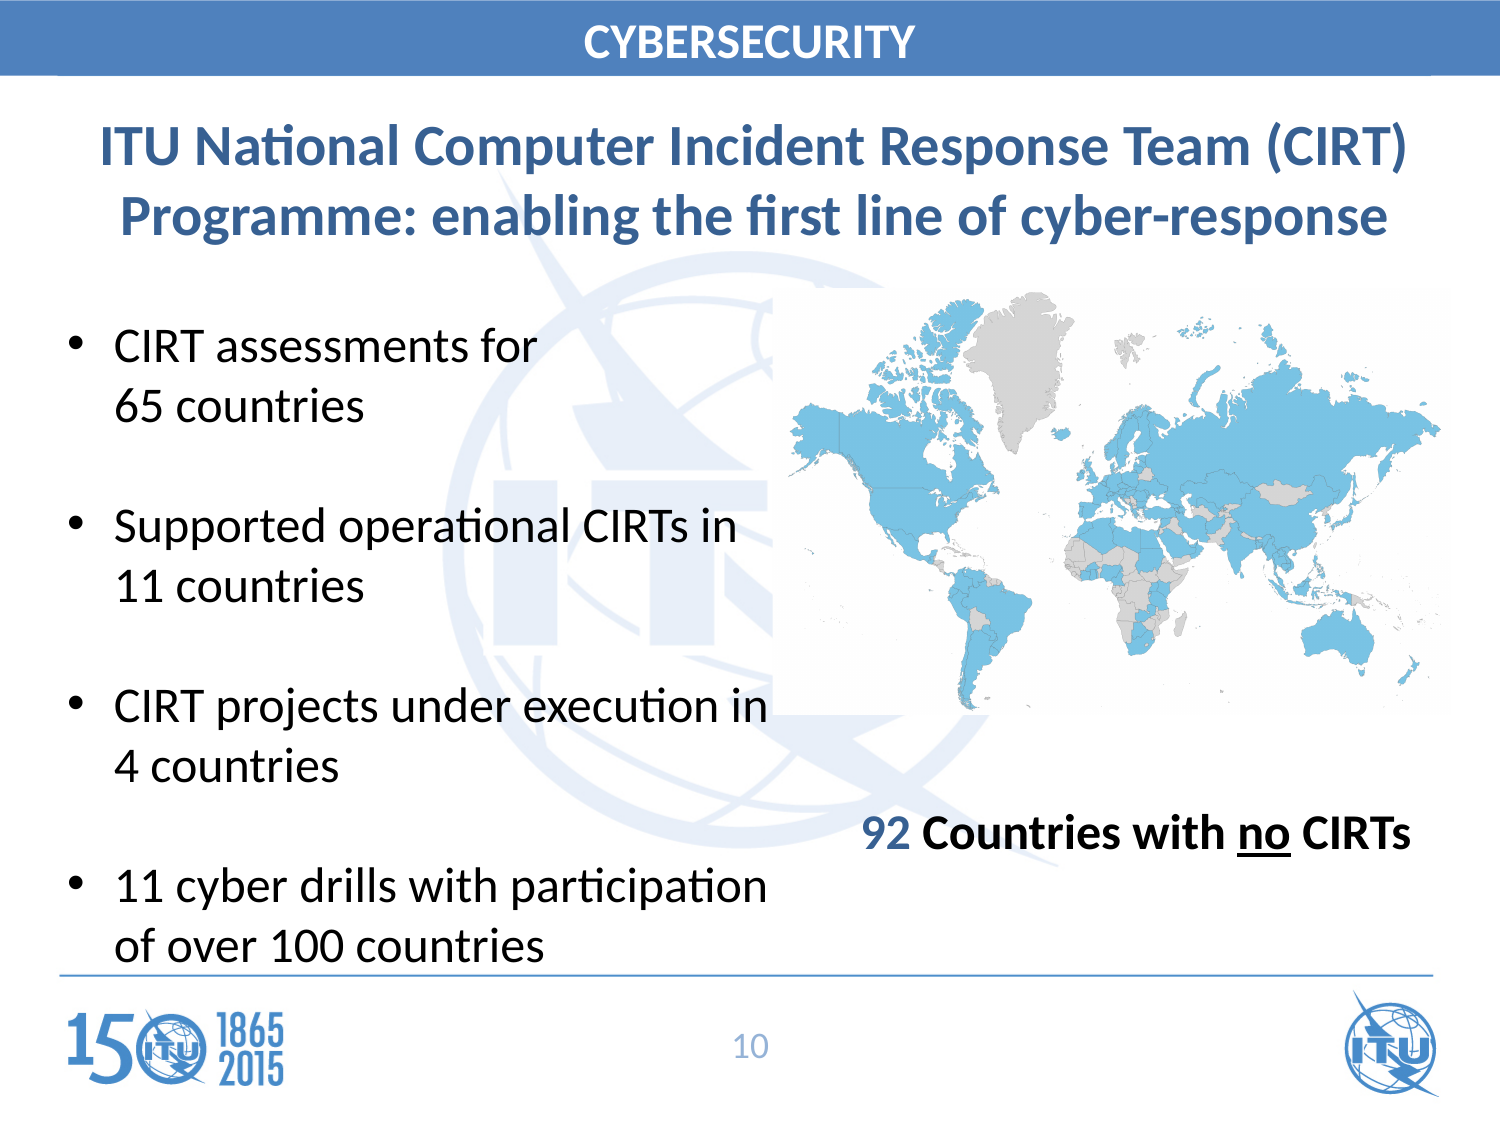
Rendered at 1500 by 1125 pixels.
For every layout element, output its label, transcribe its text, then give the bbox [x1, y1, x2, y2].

text_box CYBERSECURITY [0, 0, 1500, 76]
text_box ITU National Computer Incident Response Team (CIRT) Programme: enabling the first line of cyber-response [58, 99, 1451, 255]
picture [0, 76, 1500, 1125]
text_box 92 Countries with no CIRTs [797, 792, 1474, 868]
slide_number 10 [575, 1013, 925, 1074]
text_box CIRT assessments for 65 countries Supported operational CIRTs in 11 countries CIRT projects under execution in 4 countries 11 cyber drills with participation of over 100 countries [52, 305, 813, 980]
